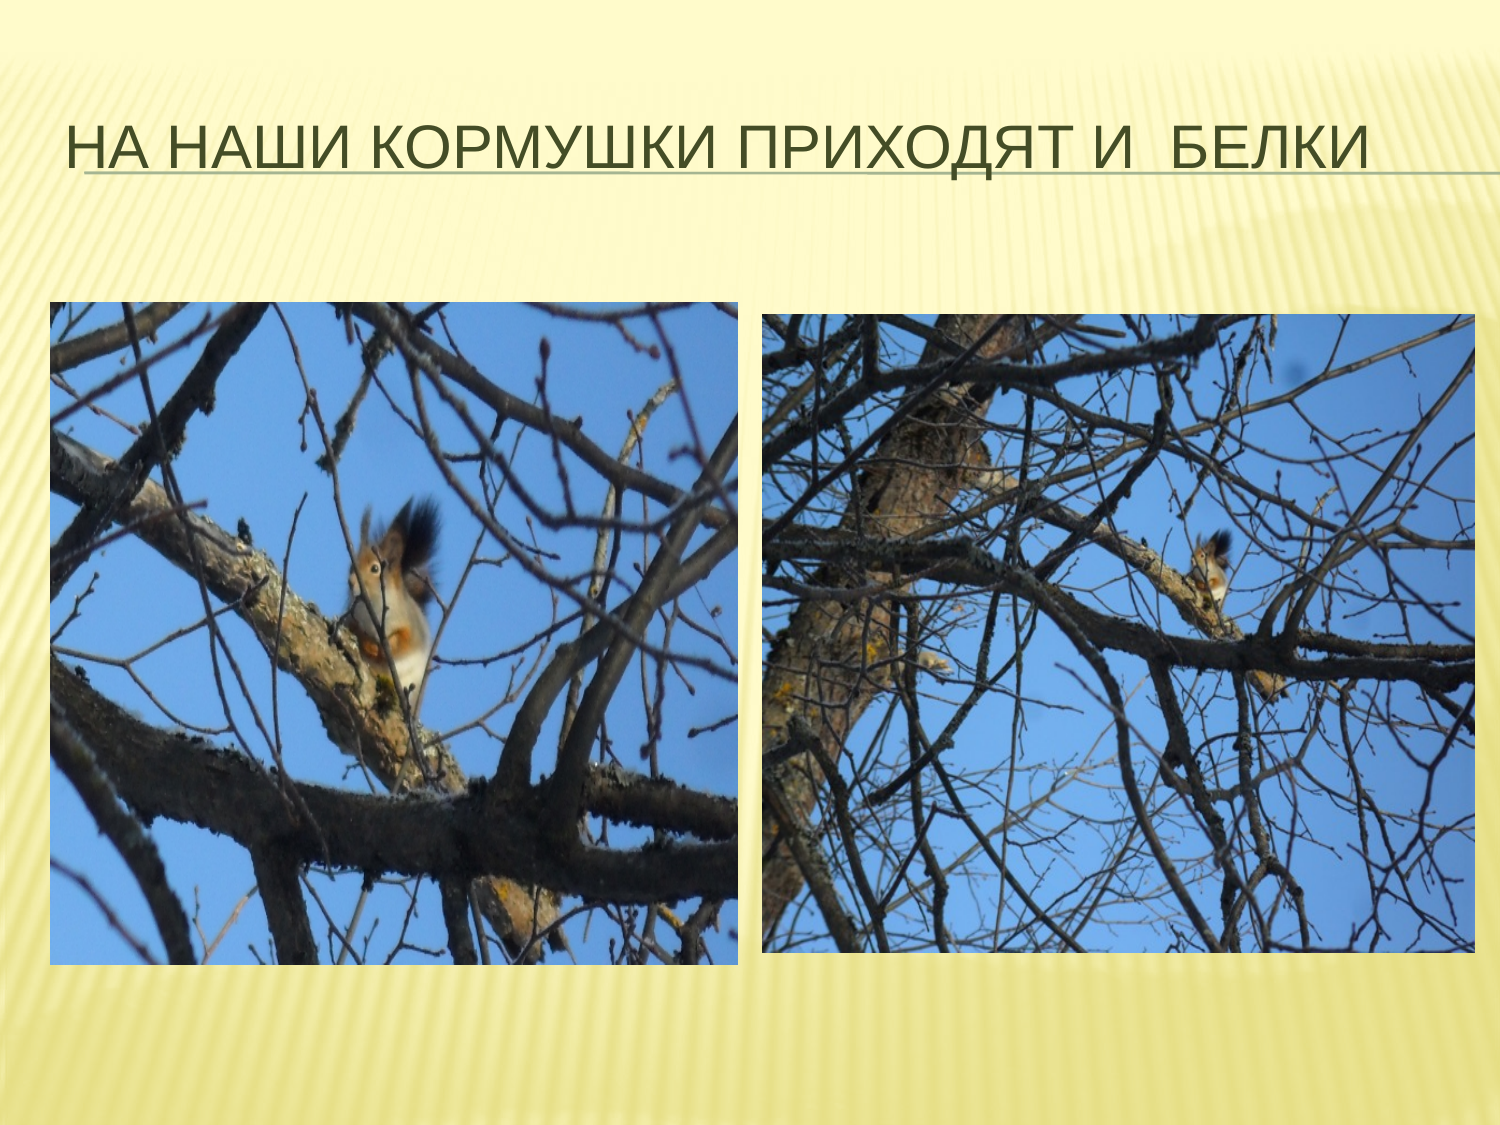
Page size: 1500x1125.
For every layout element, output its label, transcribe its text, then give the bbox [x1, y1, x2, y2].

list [49, 302, 738, 965]
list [762, 313, 1476, 953]
title На наши кормушки приходят и белки [49, 75, 1475, 213]
